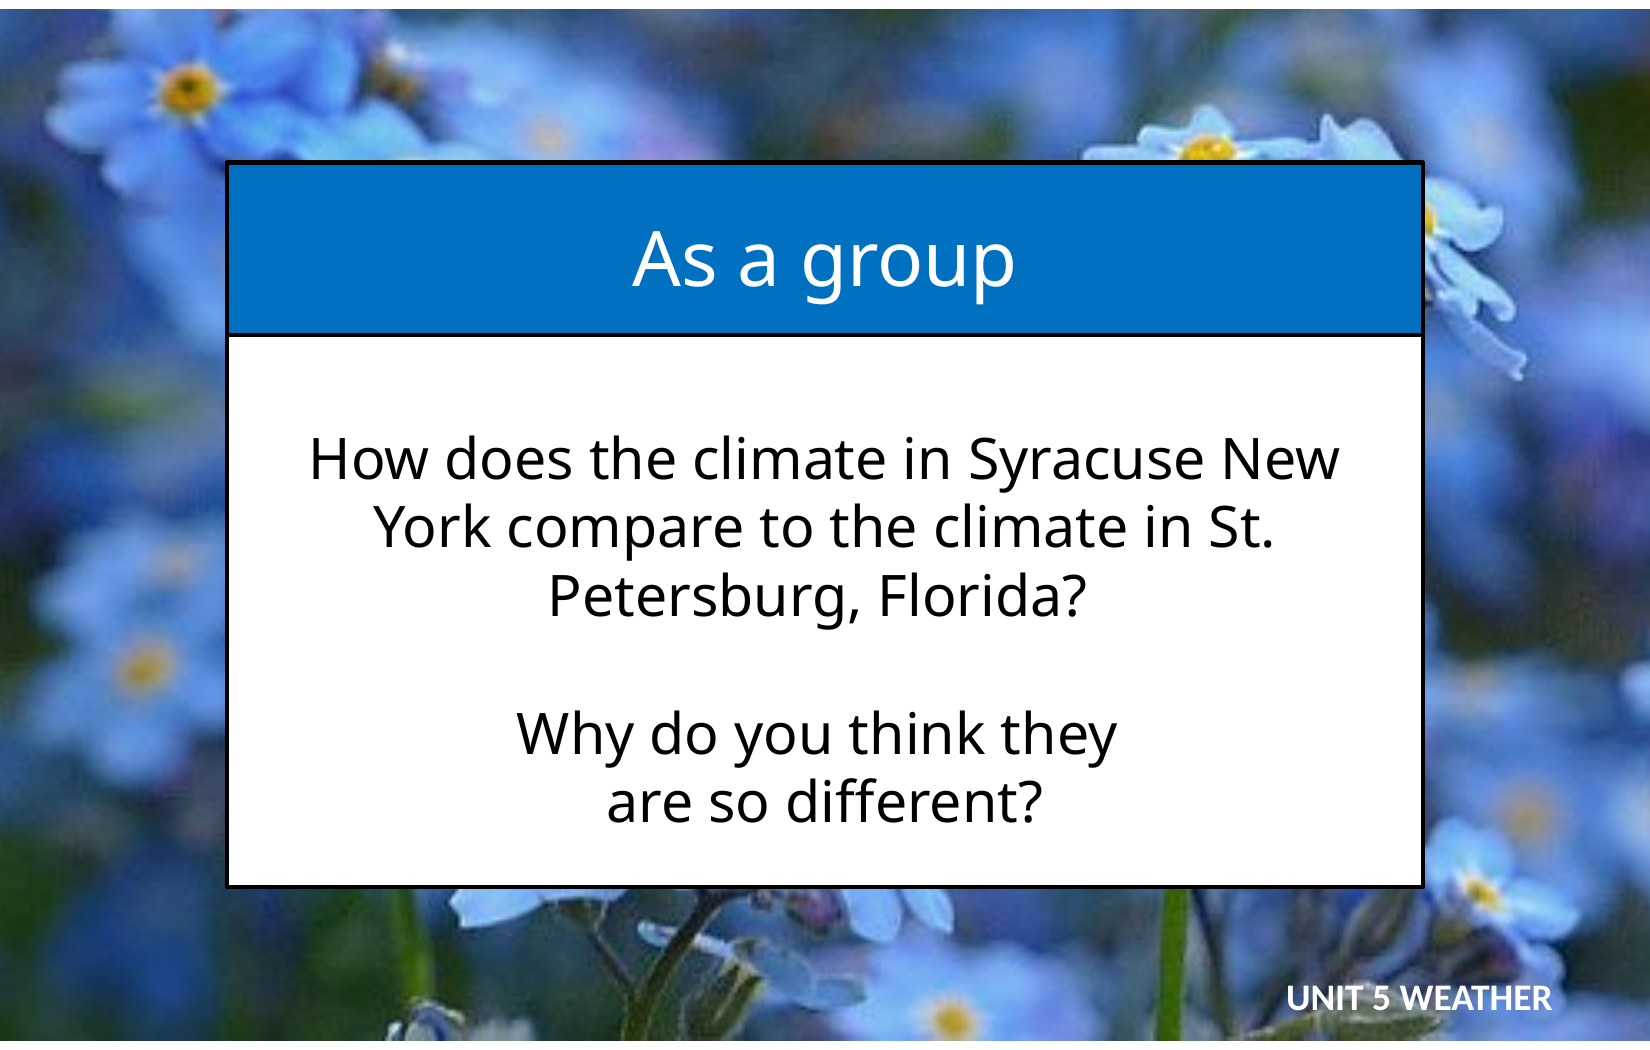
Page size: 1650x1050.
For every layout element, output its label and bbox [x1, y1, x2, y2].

picture [0, 9, 1650, 1041]
text_box [226, 162, 1424, 888]
